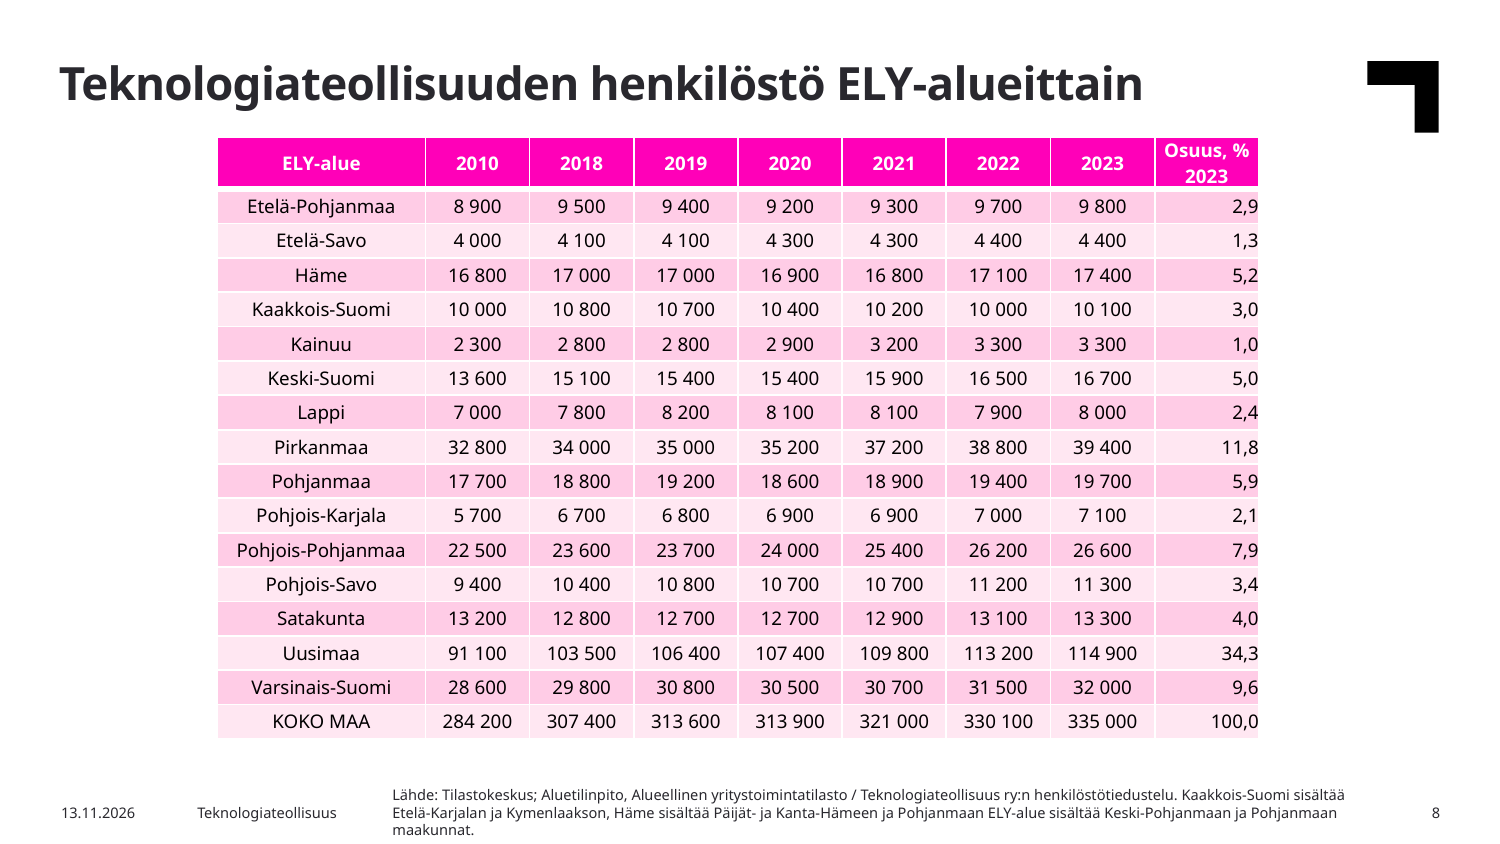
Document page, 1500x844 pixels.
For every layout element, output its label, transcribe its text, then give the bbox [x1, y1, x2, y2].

table_cell Pohjois-Savo [218, 568, 425, 601]
table_header Osuus, % 2023 [1156, 138, 1258, 186]
table_cell 15 400 [635, 362, 737, 394]
table_cell 8 100 [739, 396, 841, 429]
table_cell 29 800 [530, 671, 633, 704]
table_cell 9 400 [426, 568, 529, 601]
table_cell 3 300 [1051, 327, 1154, 360]
table_cell 10 200 [843, 293, 945, 326]
table_cell 7 100 [1051, 499, 1154, 532]
table_cell 284 200 [426, 705, 529, 738]
table_cell 24 000 [739, 534, 841, 566]
table_cell 10 700 [635, 293, 737, 326]
table_cell 2,4 [1156, 396, 1258, 429]
table_cell 12 700 [739, 602, 841, 635]
table_cell 2,1 [1156, 499, 1258, 532]
table_cell 31 500 [947, 671, 1050, 704]
table_cell Satakunta [218, 602, 425, 635]
table_cell 335 000 [1051, 705, 1154, 738]
table_cell 4 100 [530, 224, 633, 257]
table_cell 10 800 [635, 568, 737, 601]
table_cell Keski-Suomi [218, 362, 425, 394]
table_cell 13 200 [426, 602, 529, 635]
table_cell 23 700 [635, 534, 737, 566]
table_cell Häme [218, 259, 425, 291]
table_cell Pohjois-Karjala [218, 499, 425, 532]
table_cell Uusimaa [218, 637, 425, 669]
table_cell 13 600 [426, 362, 529, 394]
table_cell 16 800 [843, 259, 945, 291]
table_cell 30 700 [843, 671, 945, 704]
table_cell 3,0 [1156, 293, 1258, 326]
table_cell 18 900 [843, 465, 945, 497]
table_cell 330 100 [947, 705, 1050, 738]
table_header 2010 [426, 138, 529, 186]
table_cell 10 000 [947, 293, 1050, 326]
table_cell 10 400 [530, 568, 633, 601]
table_cell 6 700 [530, 499, 633, 532]
table_cell 16 500 [947, 362, 1050, 394]
table_header 2023 [1051, 138, 1154, 186]
table_cell 2 800 [530, 327, 633, 360]
table_cell 28 600 [426, 671, 529, 704]
table_cell 32 800 [426, 431, 529, 463]
table_cell 6 800 [635, 499, 737, 532]
table_cell 10 400 [739, 293, 841, 326]
table_cell 11 300 [1051, 568, 1154, 601]
table_cell 4 100 [635, 224, 737, 257]
table_cell 30 800 [635, 671, 737, 704]
table_cell 7 900 [947, 396, 1050, 429]
list Lähde: Tilastokeskus; Aluetilinpito, Alueellinen yritystoimintatilasto / Teknologiateollisuus ry:n henkilöstötiedustelu. Kaakkois-Suomi sisältää Etelä-Karjalan ja Kymenlaakson, Häme sisältää Päijät- ja Kanta-Hämeen ja Pohjanmaan ELY-alue sisältää Keski-Pohjanmaan ja Pohjanmaan maakunnat. [377, 778, 1399, 805]
table_cell 100,0 [1156, 705, 1258, 738]
table_cell 5,0 [1156, 362, 1258, 394]
table_cell 313 600 [635, 705, 737, 738]
table_cell 9 200 [739, 192, 841, 223]
table_cell 19 200 [635, 465, 737, 497]
table_cell Lappi [218, 396, 425, 429]
table_cell 17 400 [1051, 259, 1154, 291]
table_cell 15 900 [843, 362, 945, 394]
table_cell 9 400 [635, 192, 737, 223]
table_cell 16 700 [1051, 362, 1154, 394]
table_cell 321 000 [843, 705, 945, 738]
table_cell 17 000 [635, 259, 737, 291]
table_cell 8 000 [1051, 396, 1154, 429]
table_cell 17 700 [426, 465, 529, 497]
table_cell 6 900 [739, 499, 841, 532]
table_cell 15 100 [530, 362, 633, 394]
table_cell 38 800 [947, 431, 1050, 463]
table_cell 26 200 [947, 534, 1050, 566]
table_cell 1,0 [1156, 327, 1258, 360]
table_cell 35 200 [739, 431, 841, 463]
table_header 2020 [739, 138, 841, 186]
table_cell 114 900 [1051, 637, 1154, 669]
table_cell 2,9 [1156, 192, 1258, 223]
table_cell 10 100 [1051, 293, 1154, 326]
table_cell 8 900 [426, 192, 529, 223]
table_cell 34 000 [530, 431, 633, 463]
table_cell 107 400 [739, 637, 841, 669]
table_cell 6 900 [843, 499, 945, 532]
table_cell 11 200 [947, 568, 1050, 601]
table_cell Pohjanmaa [218, 465, 425, 497]
table_cell Kainuu [218, 327, 425, 360]
table_cell 10 800 [530, 293, 633, 326]
table_cell 9 700 [947, 192, 1050, 223]
list Teknologiateollisuuden henkilöstö ELY-alueittain [41, 46, 1353, 153]
table_cell 4 000 [426, 224, 529, 257]
footer Teknologiateollisuus [182, 796, 395, 824]
table_cell 7 000 [426, 396, 529, 429]
table_cell 4 400 [1051, 224, 1154, 257]
table_cell 4 400 [947, 224, 1050, 257]
table_cell 3,4 [1156, 568, 1258, 601]
table_cell 18 800 [530, 465, 633, 497]
table_cell 5 700 [426, 499, 529, 532]
table_cell 313 900 [739, 705, 841, 738]
table_cell 5,9 [1156, 465, 1258, 497]
table_cell 109 800 [843, 637, 945, 669]
table_cell 17 000 [530, 259, 633, 291]
table_cell 5,2 [1156, 259, 1258, 291]
table_cell Pirkanmaa [218, 431, 425, 463]
table_cell 39 400 [1051, 431, 1154, 463]
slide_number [46, 796, 182, 824]
table_cell 34,3 [1156, 637, 1258, 669]
table_cell 9 800 [1051, 192, 1154, 223]
table_cell KOKO MAA [218, 705, 425, 738]
table_cell 32 000 [1051, 671, 1154, 704]
table_cell 2 900 [739, 327, 841, 360]
table_cell 113 200 [947, 637, 1050, 669]
table_cell 2 300 [426, 327, 529, 360]
table_cell 3 300 [947, 327, 1050, 360]
table_cell 13 300 [1051, 602, 1154, 635]
table_cell 4,0 [1156, 602, 1258, 635]
table_cell 12 700 [635, 602, 737, 635]
table_cell 11,8 [1156, 431, 1258, 463]
table_cell 22 500 [426, 534, 529, 566]
table_cell 1,3 [1156, 224, 1258, 257]
table_cell 26 600 [1051, 534, 1154, 566]
table_cell 3 200 [843, 327, 945, 360]
table_cell 8 200 [635, 396, 737, 429]
table_header 2022 [947, 138, 1050, 186]
table_cell 2 800 [635, 327, 737, 360]
table_cell 9 300 [843, 192, 945, 223]
table_cell 9,6 [1156, 671, 1258, 704]
table_cell 8 100 [843, 396, 945, 429]
table_cell 30 500 [739, 671, 841, 704]
table_cell 12 900 [843, 602, 945, 635]
table_cell Kaakkois-Suomi [218, 293, 425, 326]
table_cell Etelä-Pohjanmaa [218, 192, 425, 223]
table_header 2021 [843, 138, 945, 186]
table_cell 17 100 [947, 259, 1050, 291]
table_cell Pohjois-Pohjanmaa [218, 534, 425, 566]
table_cell 13 100 [947, 602, 1050, 635]
table_cell 23 600 [530, 534, 633, 566]
table_header 2019 [635, 138, 737, 186]
table_cell 307 400 [530, 705, 633, 738]
table_cell 10 000 [426, 293, 529, 326]
table_cell 10 700 [843, 568, 945, 601]
table_cell 18 600 [739, 465, 841, 497]
table_cell 19 700 [1051, 465, 1154, 497]
table_cell 106 400 [635, 637, 737, 669]
slide_number 8 [1313, 796, 1456, 824]
table_cell 15 400 [739, 362, 841, 394]
table_cell 7 000 [947, 499, 1050, 532]
table_cell 25 400 [843, 534, 945, 566]
table_cell 9 500 [530, 192, 633, 223]
table_cell 19 400 [947, 465, 1050, 497]
table_cell 35 000 [635, 431, 737, 463]
table_cell Etelä-Savo [218, 224, 425, 257]
table_header 2018 [530, 138, 633, 186]
table_cell 37 200 [843, 431, 945, 463]
table_cell 16 900 [739, 259, 841, 291]
table_header ELY-alue [218, 138, 425, 186]
table_cell 7 800 [530, 396, 633, 429]
table_cell Varsinais-Suomi [218, 671, 425, 704]
table_cell 16 800 [426, 259, 529, 291]
table_cell 91 100 [426, 637, 529, 669]
table_cell 4 300 [843, 224, 945, 257]
table_cell 10 700 [739, 568, 841, 601]
table_cell 12 800 [530, 602, 633, 635]
table_cell 4 300 [739, 224, 841, 257]
table_cell 103 500 [530, 637, 633, 669]
table_cell 7,9 [1156, 534, 1258, 566]
